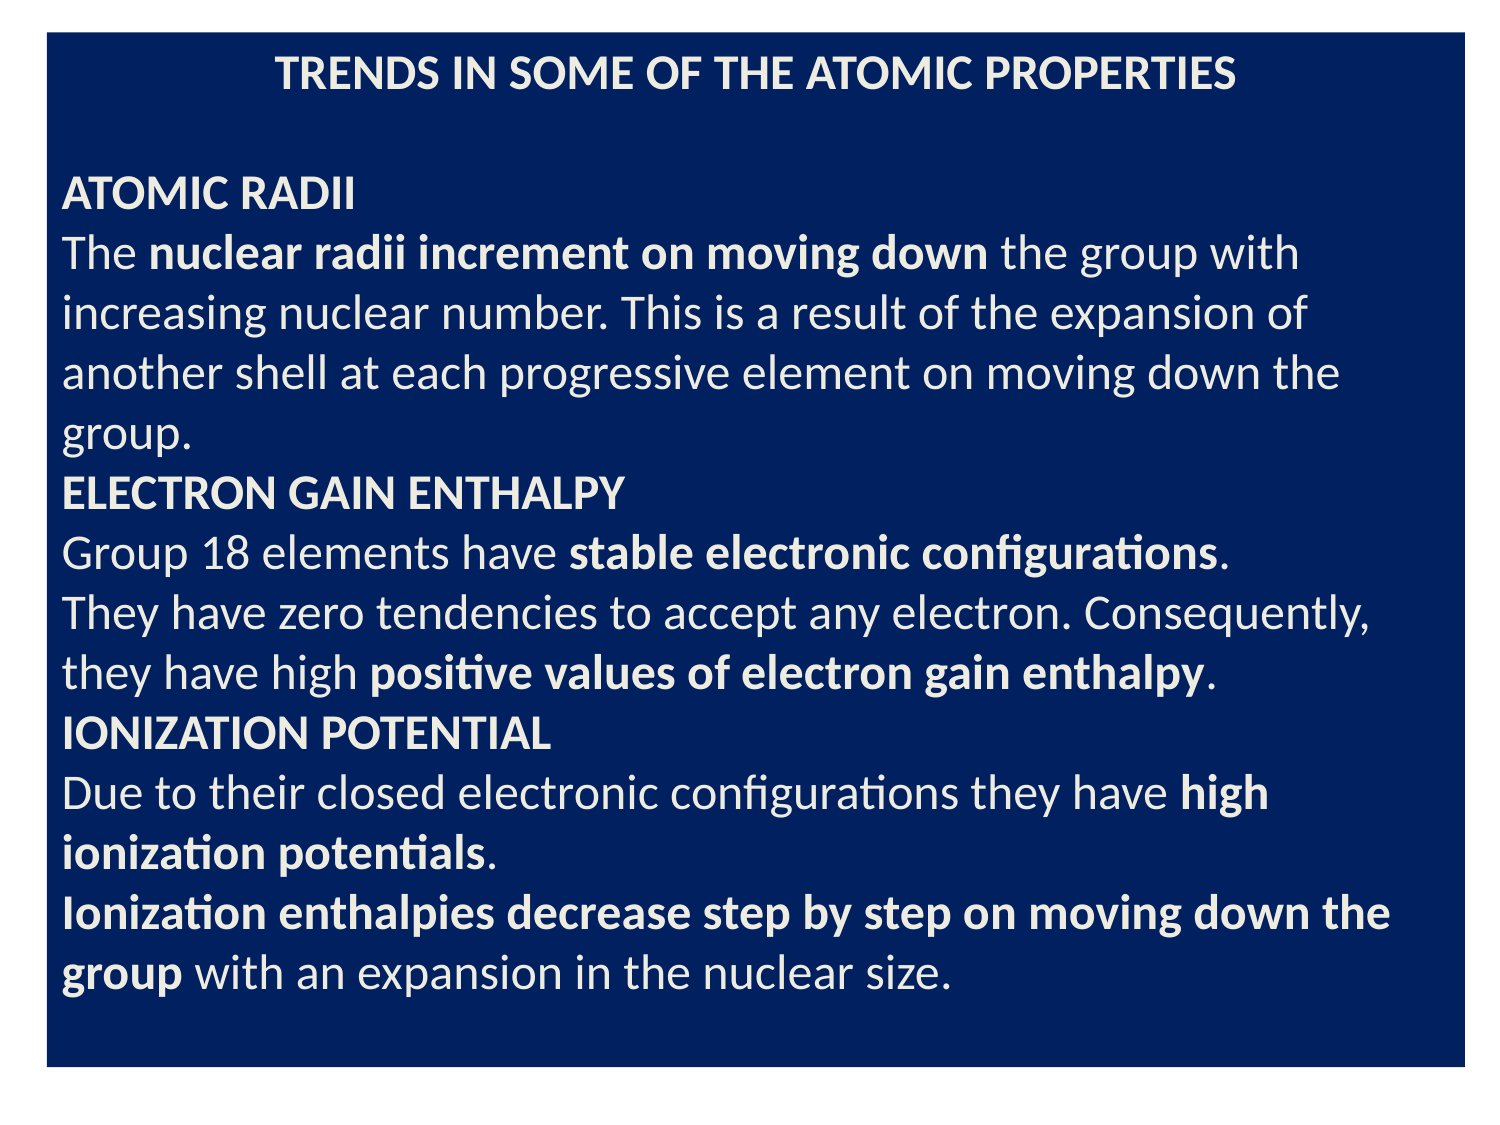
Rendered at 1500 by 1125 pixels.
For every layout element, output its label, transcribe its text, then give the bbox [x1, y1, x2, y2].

text_box TRENDS IN SOME OF THE ATOMIC PROPERTIES ATOMIC RADII The nuclear radii increment on moving down the group with increasing nuclear number. This is a result of the expansion of another shell at each progressive element on moving down the group. ELECTRON GAIN ENTHALPY Group 18 elements have stable electronic configurations. They have zero tendencies to accept any electron. Consequently, they have high positive values of electron gain enthalpy. IONIZATION POTENTIAL Due to their closed electronic configurations they have high ionization potentials. Ionization enthalpies decrease step by step on moving down the group with an expansion in the nuclear size. [46, 32, 1465, 1068]
